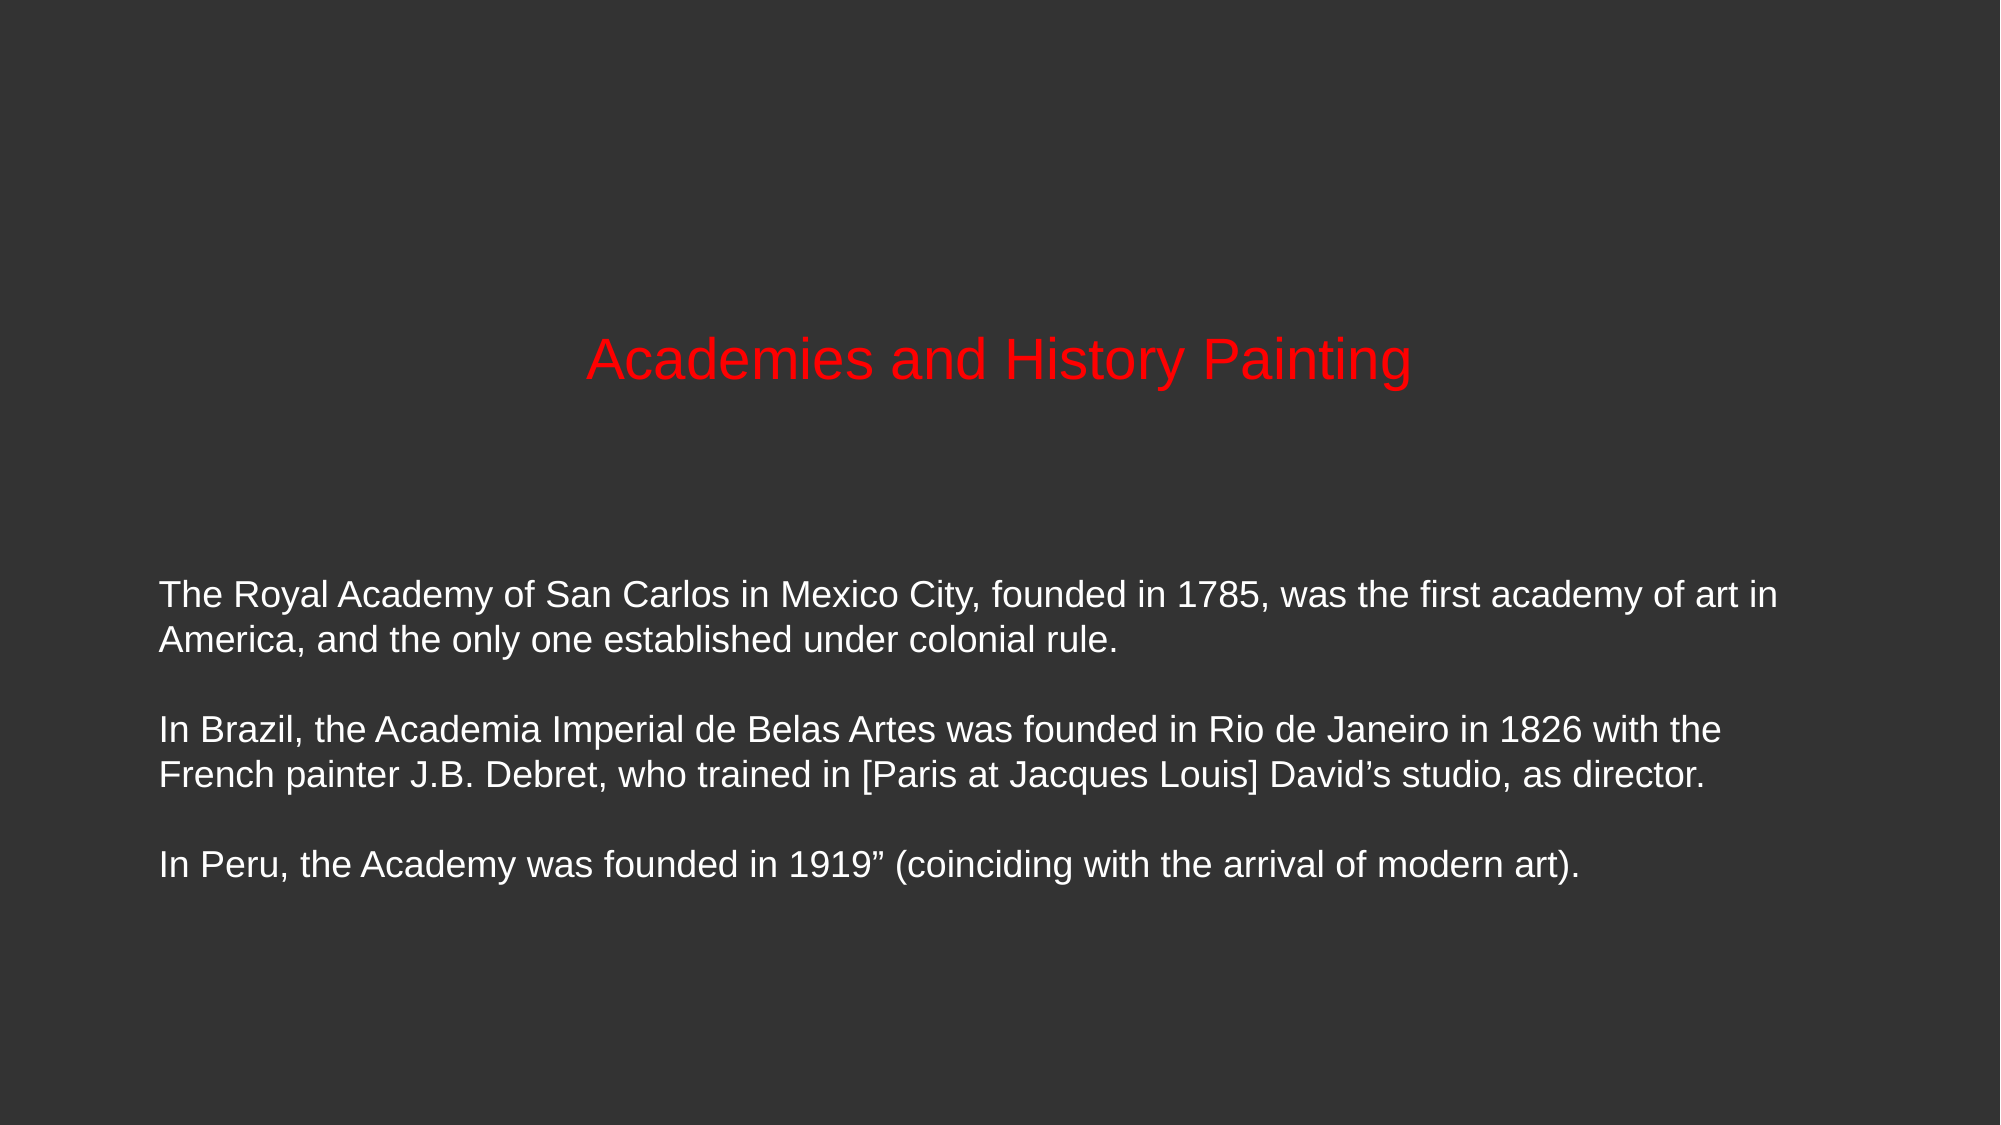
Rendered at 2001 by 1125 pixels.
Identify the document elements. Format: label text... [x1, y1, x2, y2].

title Academies and History Painting [324, 262, 1676, 451]
text_box The Royal Academy of San Carlos in Mexico City, founded in 1785, was the first academy of art in America, and the only one established under colonial rule. In Brazil, the Academia Imperial de Belas Artes was founded in Rio de Janeiro in 1826 with the French painter J.B. Debret, who trained in [Paris at Jacques Louis] David’s studio, as director. In Peru, the Academy was founded in 1919” (coinciding with the arrival of modern art). [143, 562, 1857, 938]
